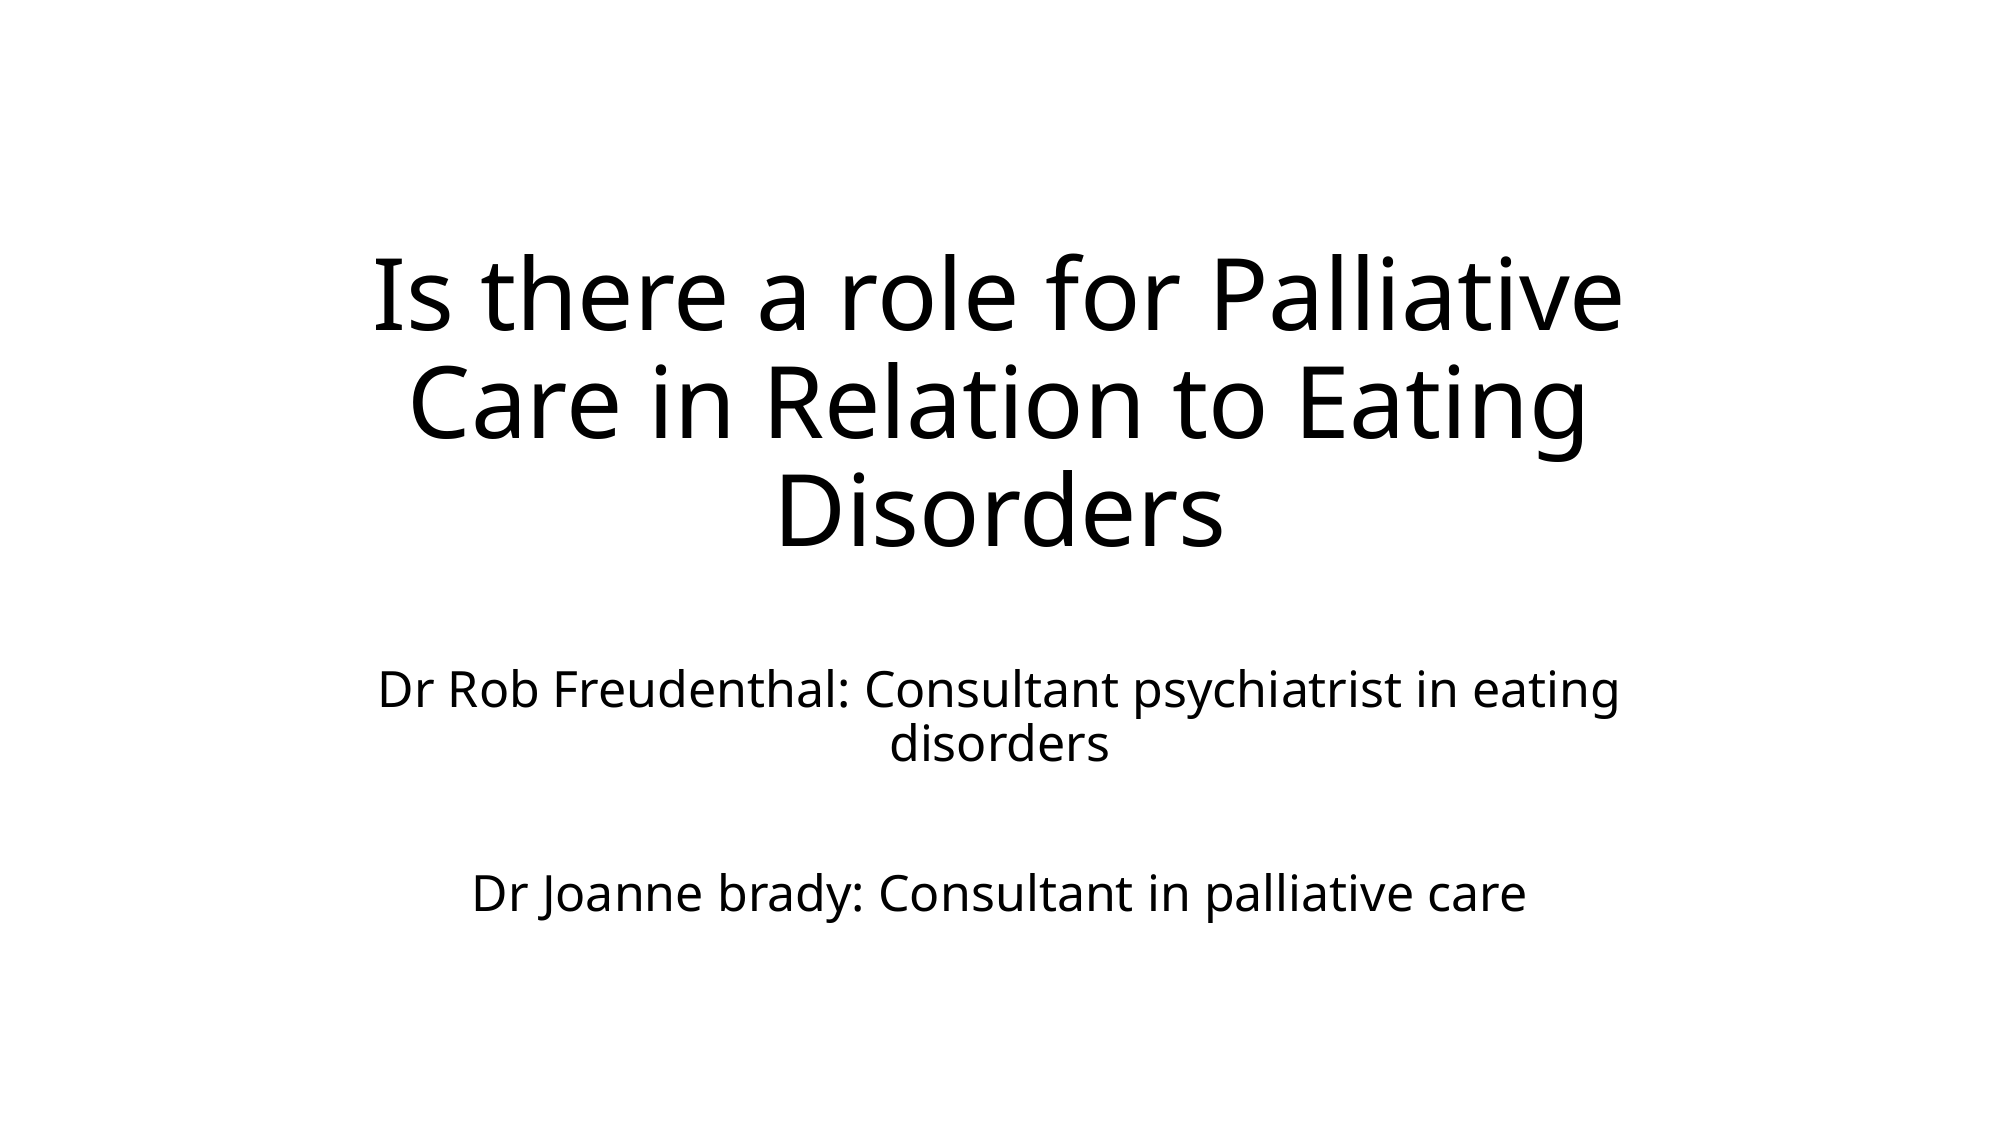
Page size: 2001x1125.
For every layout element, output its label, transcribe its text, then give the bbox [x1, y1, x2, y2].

subtitle Dr Rob Freudenthal: Consultant psychiatrist in eating disorders Dr Joanne brady: Consultant in palliative care [249, 657, 1750, 929]
title Is there a role for Palliative Care in Relation to Eating Disorders [249, 184, 1750, 576]
